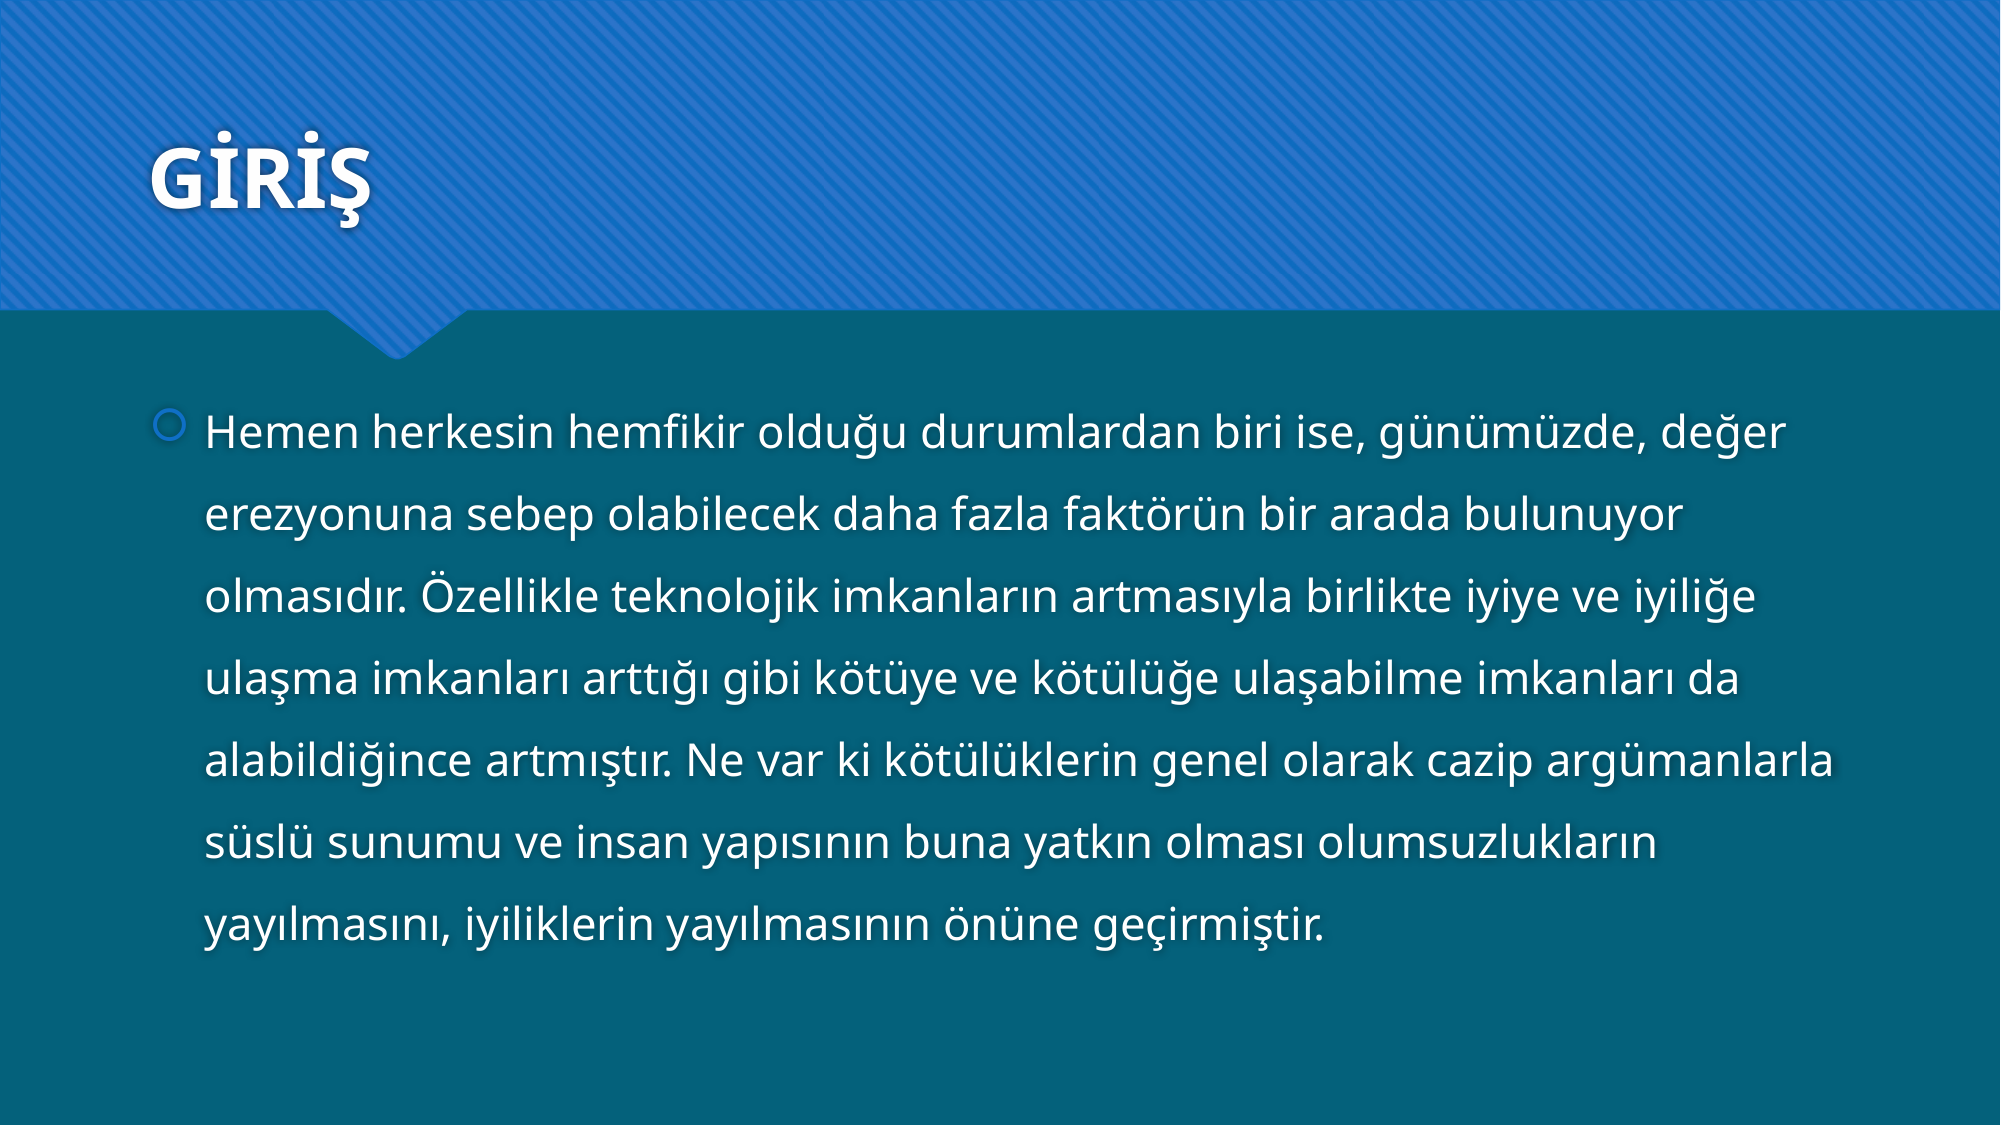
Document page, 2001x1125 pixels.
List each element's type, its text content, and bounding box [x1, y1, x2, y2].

list Hemen herkesin hemfikir olduğu durumlardan biri ise, günümüzde, değer erezyonuna sebep olabilecek daha fazla faktörün bir arada bulunuyor olmasıdır. Özellikle teknolojik imkanların artmasıyla birlikte iyiye ve iyiliğe ulaşma imkanları arttığı gibi kötüye ve kötülüğe ulaşabilme imkanları da alabildiğince artmıştır. Ne var ki kötülüklerin genel olarak cazip argümanlarla süslü sunumu ve insan yapısının buna yatkın olması olumsuzlukların yayılmasını, iyiliklerin yayılmasının önüne geçirmiştir. [134, 364, 1866, 962]
title GİRİŞ [132, 73, 1868, 233]
